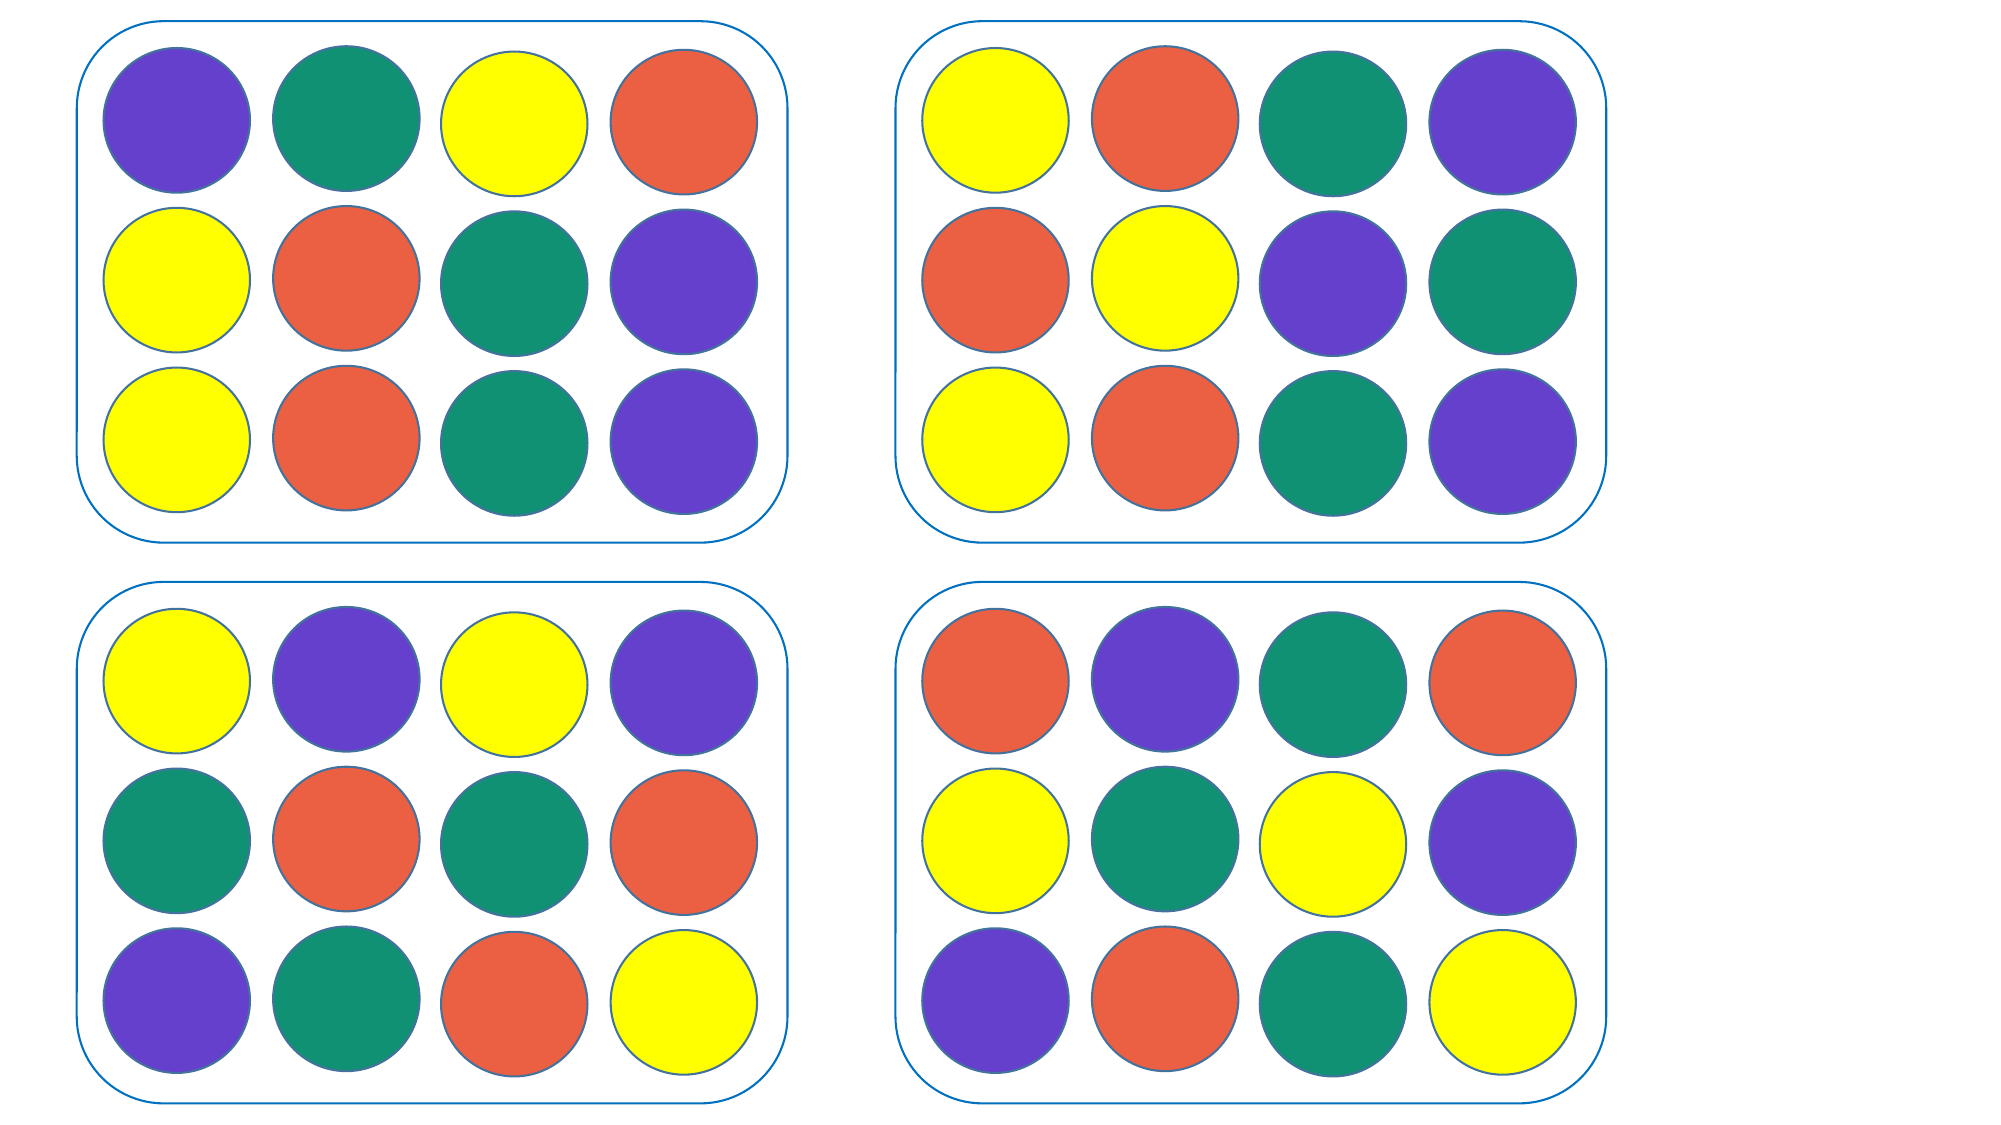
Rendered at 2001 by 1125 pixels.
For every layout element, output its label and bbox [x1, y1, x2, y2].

text_box [895, 581, 1607, 1104]
text_box [76, 21, 788, 543]
text_box [76, 581, 788, 1104]
text_box [895, 21, 1607, 543]
